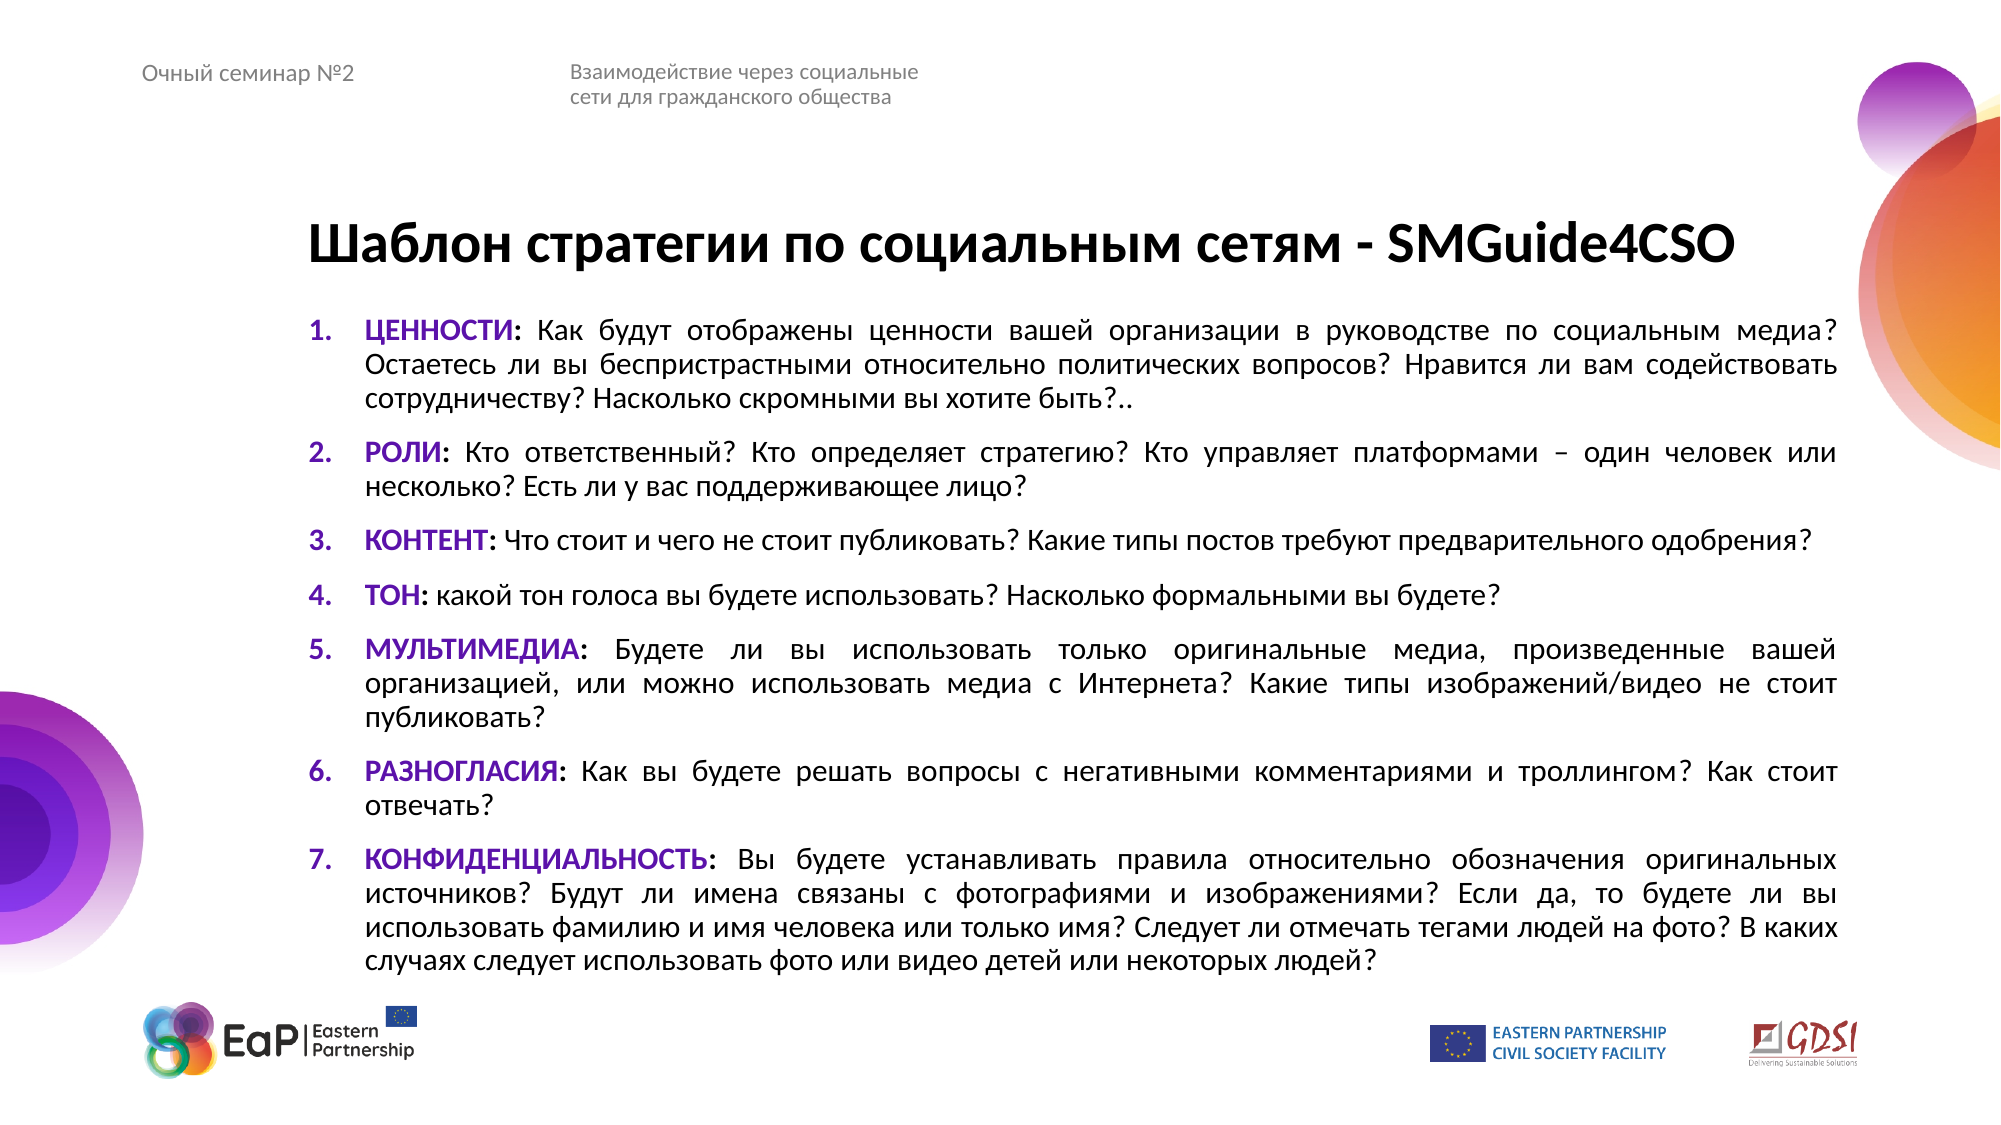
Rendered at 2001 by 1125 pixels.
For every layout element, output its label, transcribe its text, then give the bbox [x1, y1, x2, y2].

list ЦЕННОСТИ: Как будут отображены ценности вашей организации в руководстве по социальным медиа? Остаетесь ли вы беспристрастными относительно политических вопросов? Нравится ли вам содействовать сотрудничеству? Насколько скромными вы хотите быть?.. РОЛИ: Кто ответственный? Кто определяет стратегию? Кто управляет платформами – один человек или несколько? Есть ли у вас поддерживающее лицо? КОНТЕНТ: Что стоит и чего не стоит публиковать? Какие типы постов требуют предварительного одобрения? ТОН: какой тон голоса вы будете использовать? Насколько формальными вы будете? МУЛЬТИМЕДИА: Будете ли вы использовать только оригинальные медиа, произведенные вашей организацией, или можно использовать медиа с Интернета? Какие типы изображений/видео не стоит публиковать? РАЗНОГЛАСИЯ: Как вы будете решать вопросы с негативными комментариями и троллингом? Как стоит отвечать? КОНФИДЕНЦИАЛЬНОСТЬ: Вы будете устанавливать правила относительно обозначения оригинальных источников? Будут ли имена связаны с фотографиями и изображениями? Если да, то будете ли вы использовать фамилию и имя человека или только имя? Следует ли отмечать тегами людей на фото? В каких случаях следует использовать фото или видео детей или некоторых людей? [293, 306, 1854, 986]
title Шаблон стратегии по социальным сетям - SMGuide4CSO [293, 204, 1849, 297]
list Очный семинар №2 [126, 52, 507, 137]
picture [0, 0, 2001, 1125]
list Взаимодействие через социальные сети для гражданского общества [554, 52, 935, 137]
